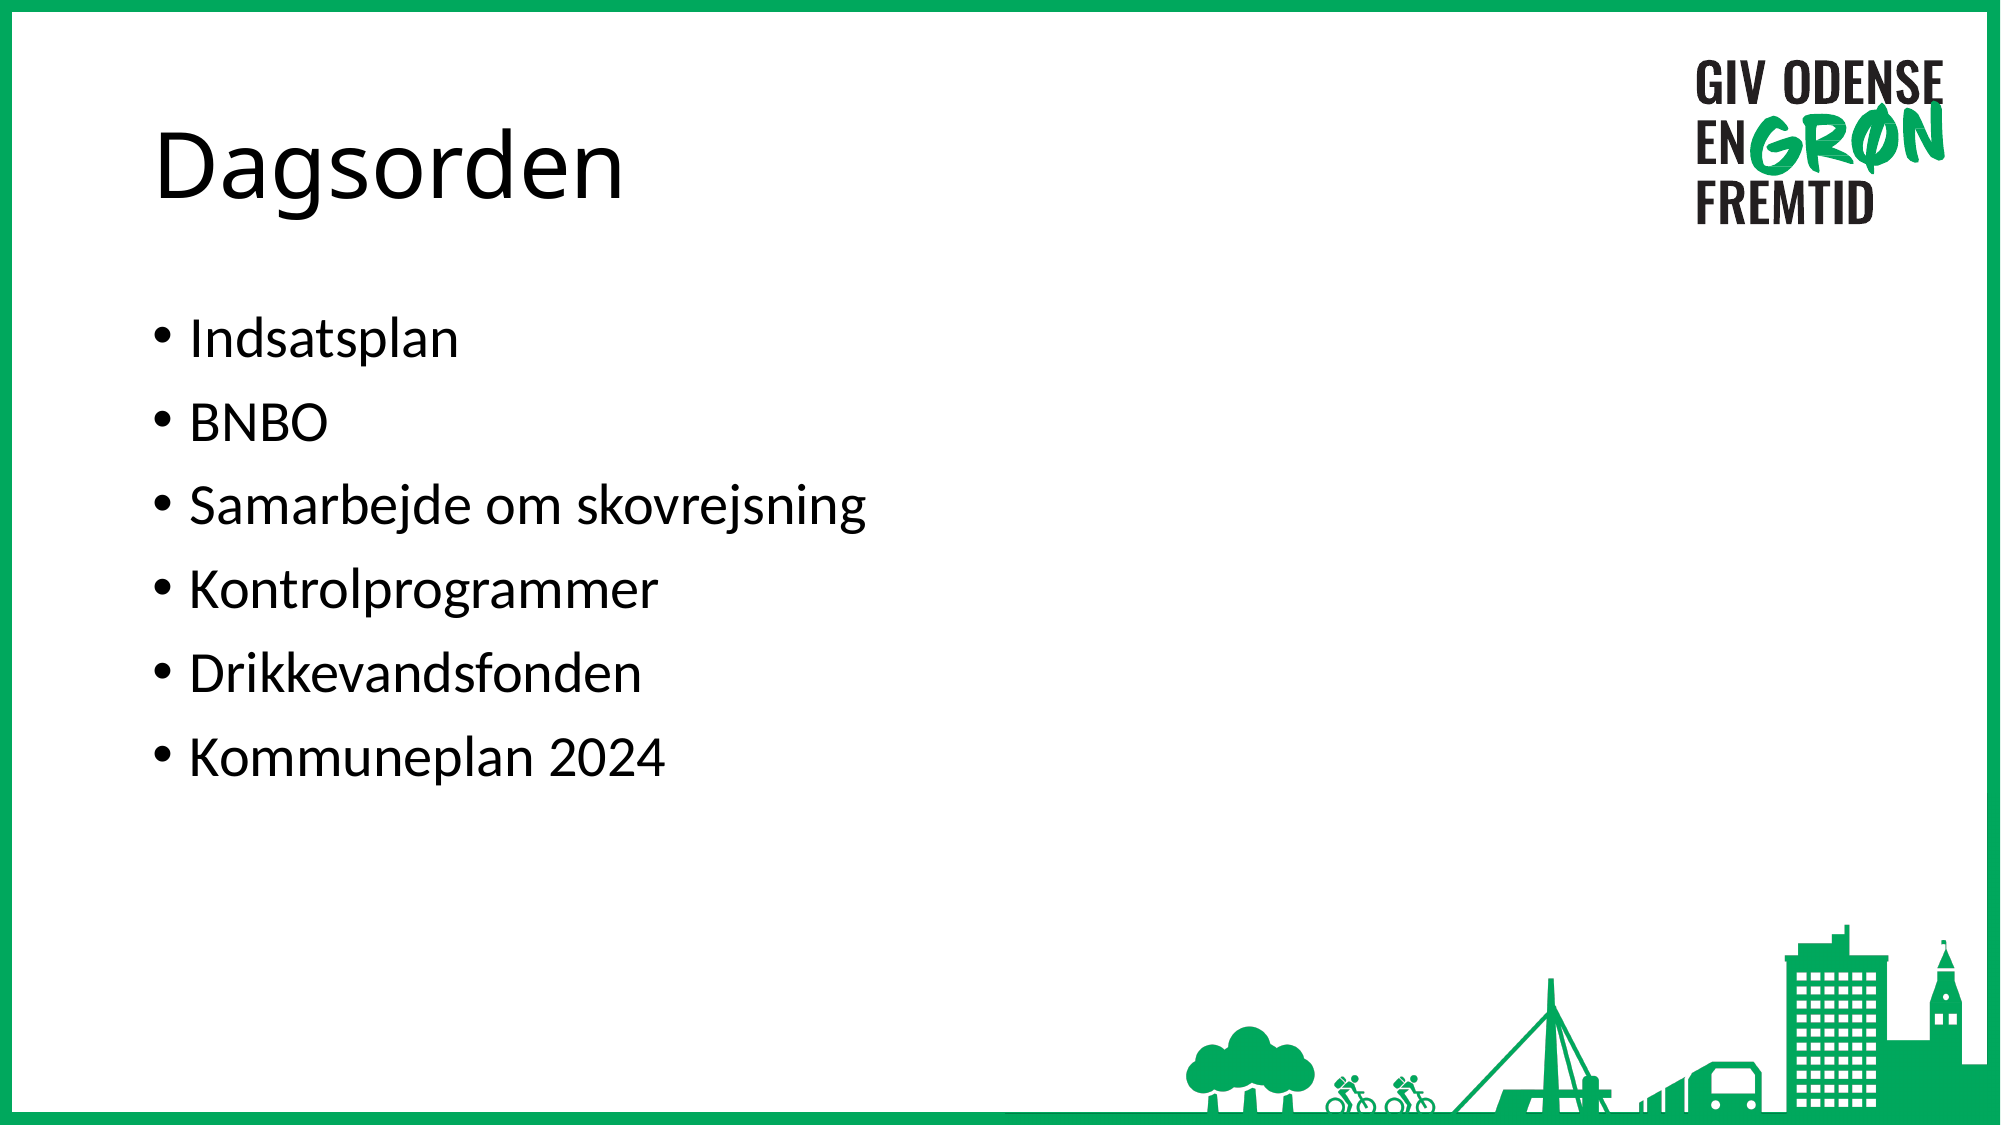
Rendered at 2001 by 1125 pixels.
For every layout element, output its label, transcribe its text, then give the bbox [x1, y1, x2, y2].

picture [1005, 793, 2000, 1125]
list Indsatsplan BNBO Samarbejde om skovrejsning Kontrolprogrammer Drikkevandsfonden Kommuneplan 2024 [137, 299, 1863, 1014]
title Dagsorden [137, 59, 1863, 278]
